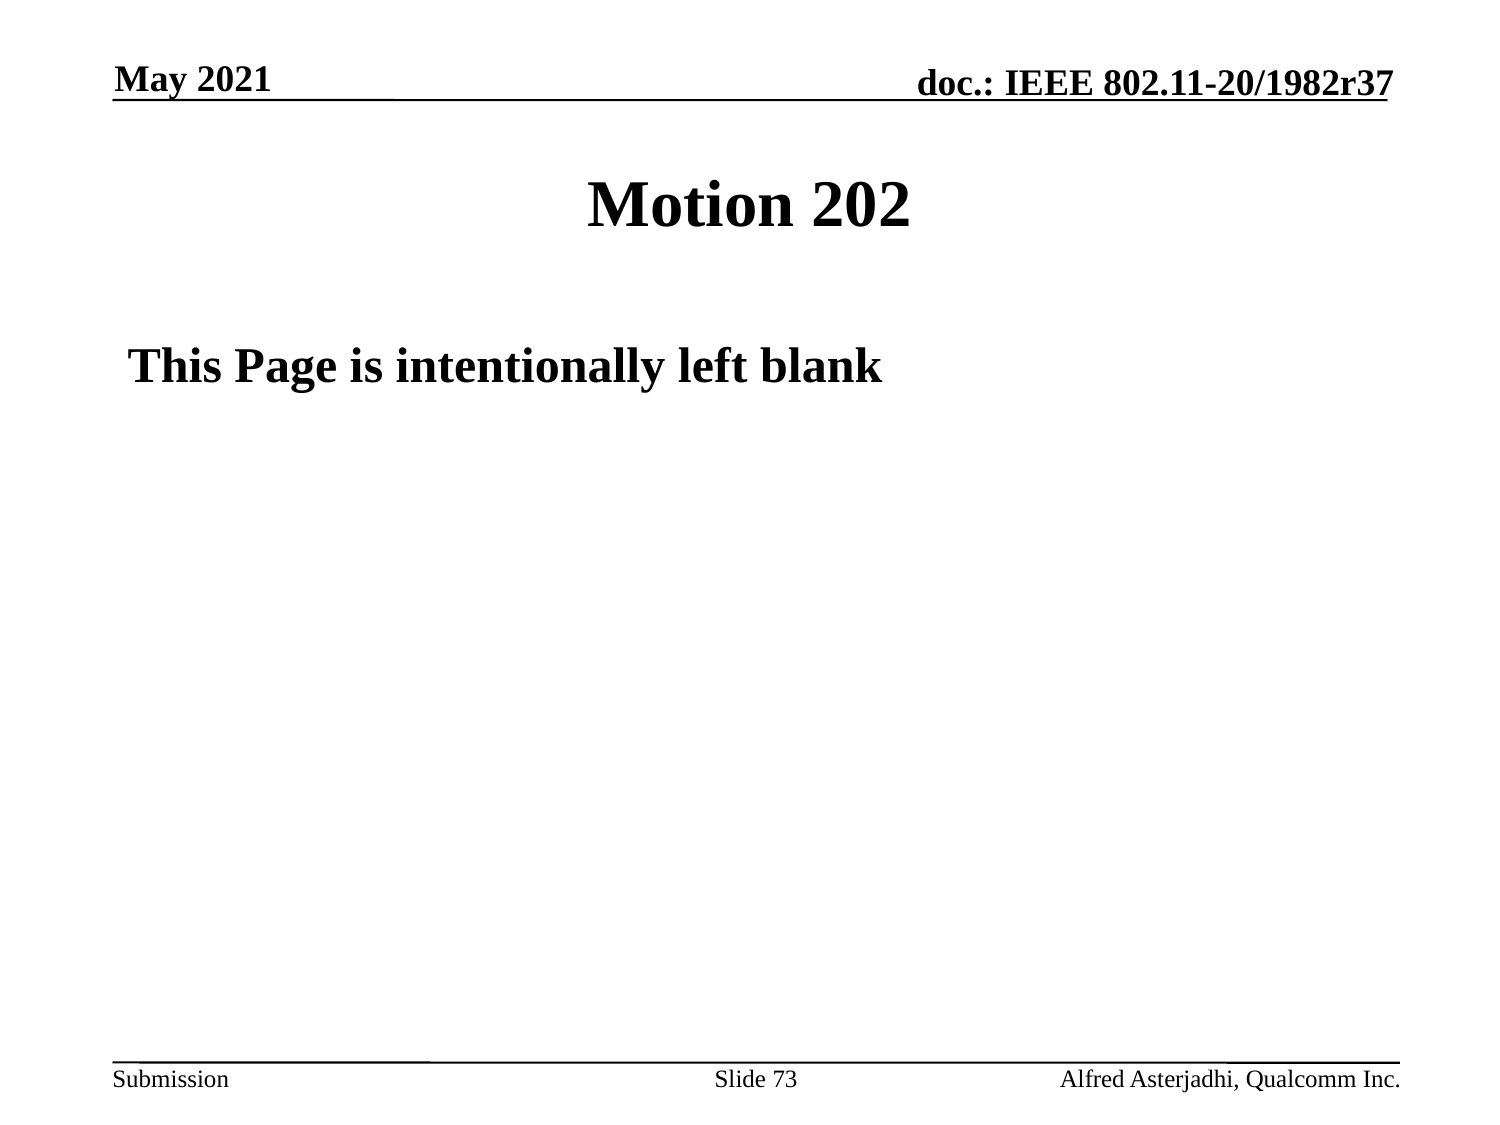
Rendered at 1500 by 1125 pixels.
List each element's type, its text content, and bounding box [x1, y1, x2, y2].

slide_number Slide 73 [712, 1061, 800, 1123]
footer Alfred Asterjadhi, Qualcomm Inc. [878, 1061, 1402, 1093]
list This Page is intentionally left blank [112, 324, 1388, 1000]
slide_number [114, 54, 423, 100]
title Motion 202 [112, 112, 1388, 288]
